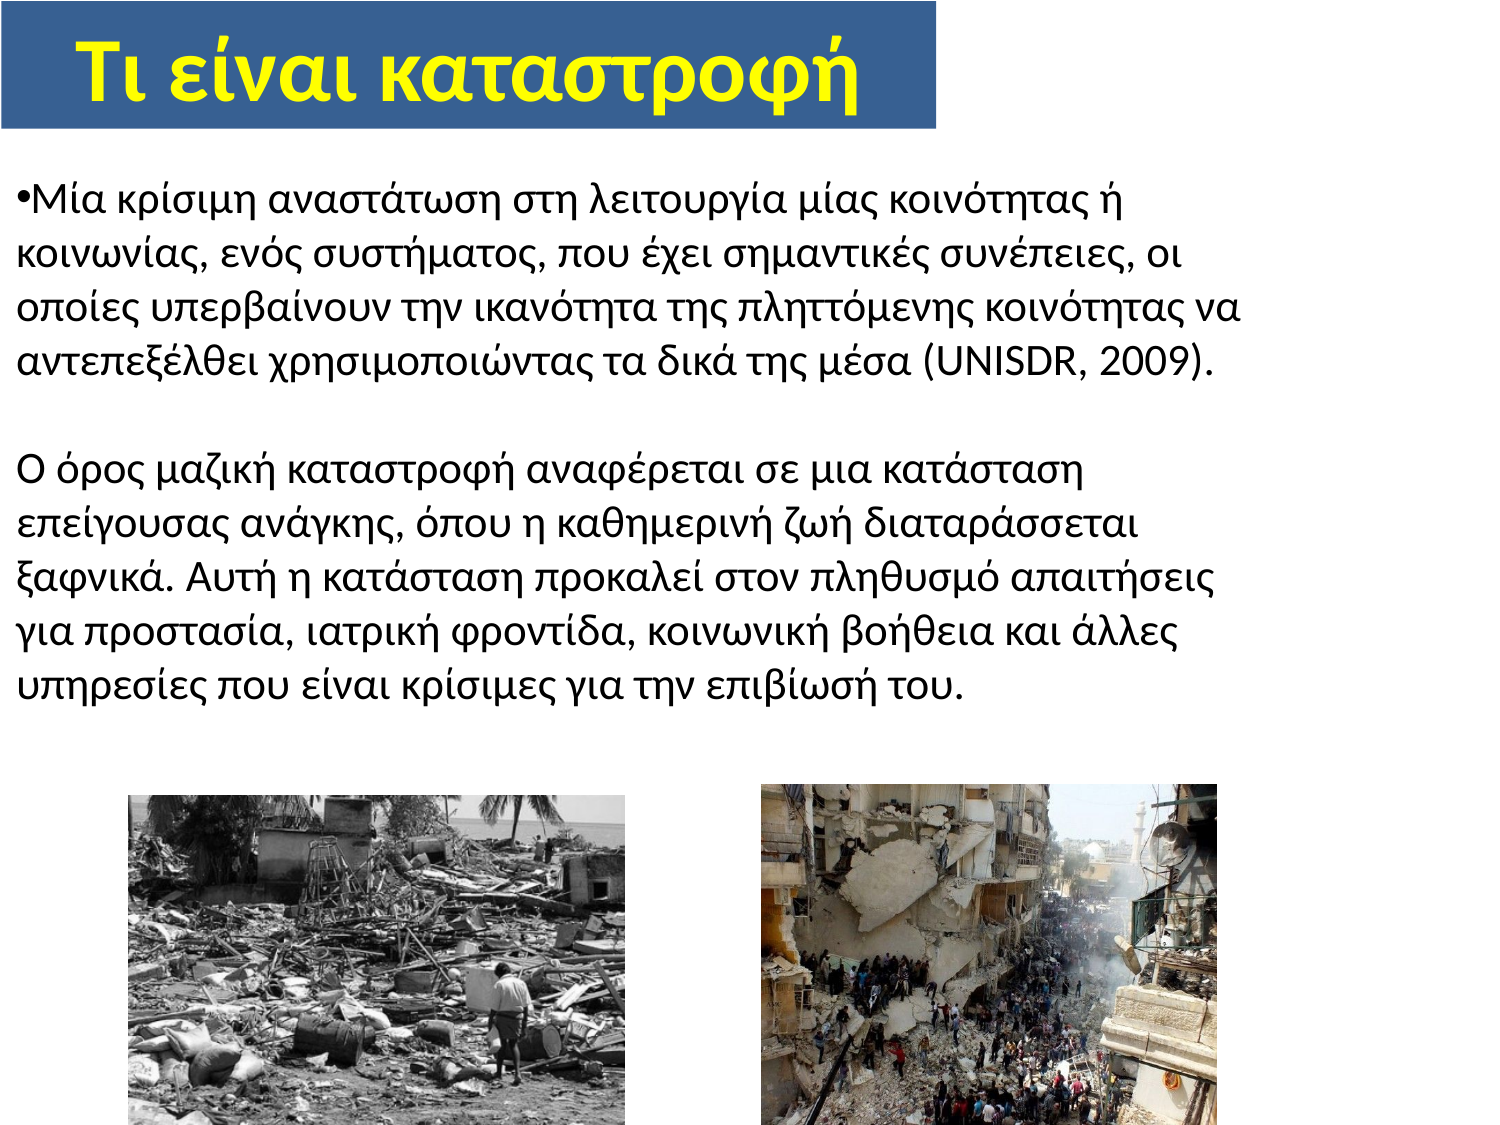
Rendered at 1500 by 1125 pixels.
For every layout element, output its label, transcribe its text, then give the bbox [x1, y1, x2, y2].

title Τι είναι καταστροφή [1, 1, 937, 129]
picture [128, 795, 625, 1125]
list Μία κρίσιμη αναστάτωση στη λειτουργία μίας κοινότητας ή κοινωνίας, ενός συστήματος, που έχει σημαντικές συνέπειες, οι οποίες υπερβαίνουν την ικανότητα της πληττόμενης κοινότητας να αντεπεξέλθει χρησιμοποιώντας τα δικά της μέσα (UNISDR, 2009). Ο όρος μαζική καταστροφή αναφέρεται σε μια κατάσταση επείγουσας ανάγκης, όπου η καθημερινή ζωή διαταράσσεται ξαφνικά. Αυτή η κατάσταση προκαλεί στον πληθυσμό απαιτήσεις για προστασία, ιατρική φροντίδα, κοινωνική βοήθεια και άλλες υπηρεσίες που είναι κρίσιμες για την επιβίωσή του. [1, 160, 1270, 787]
picture [761, 784, 1217, 1125]
